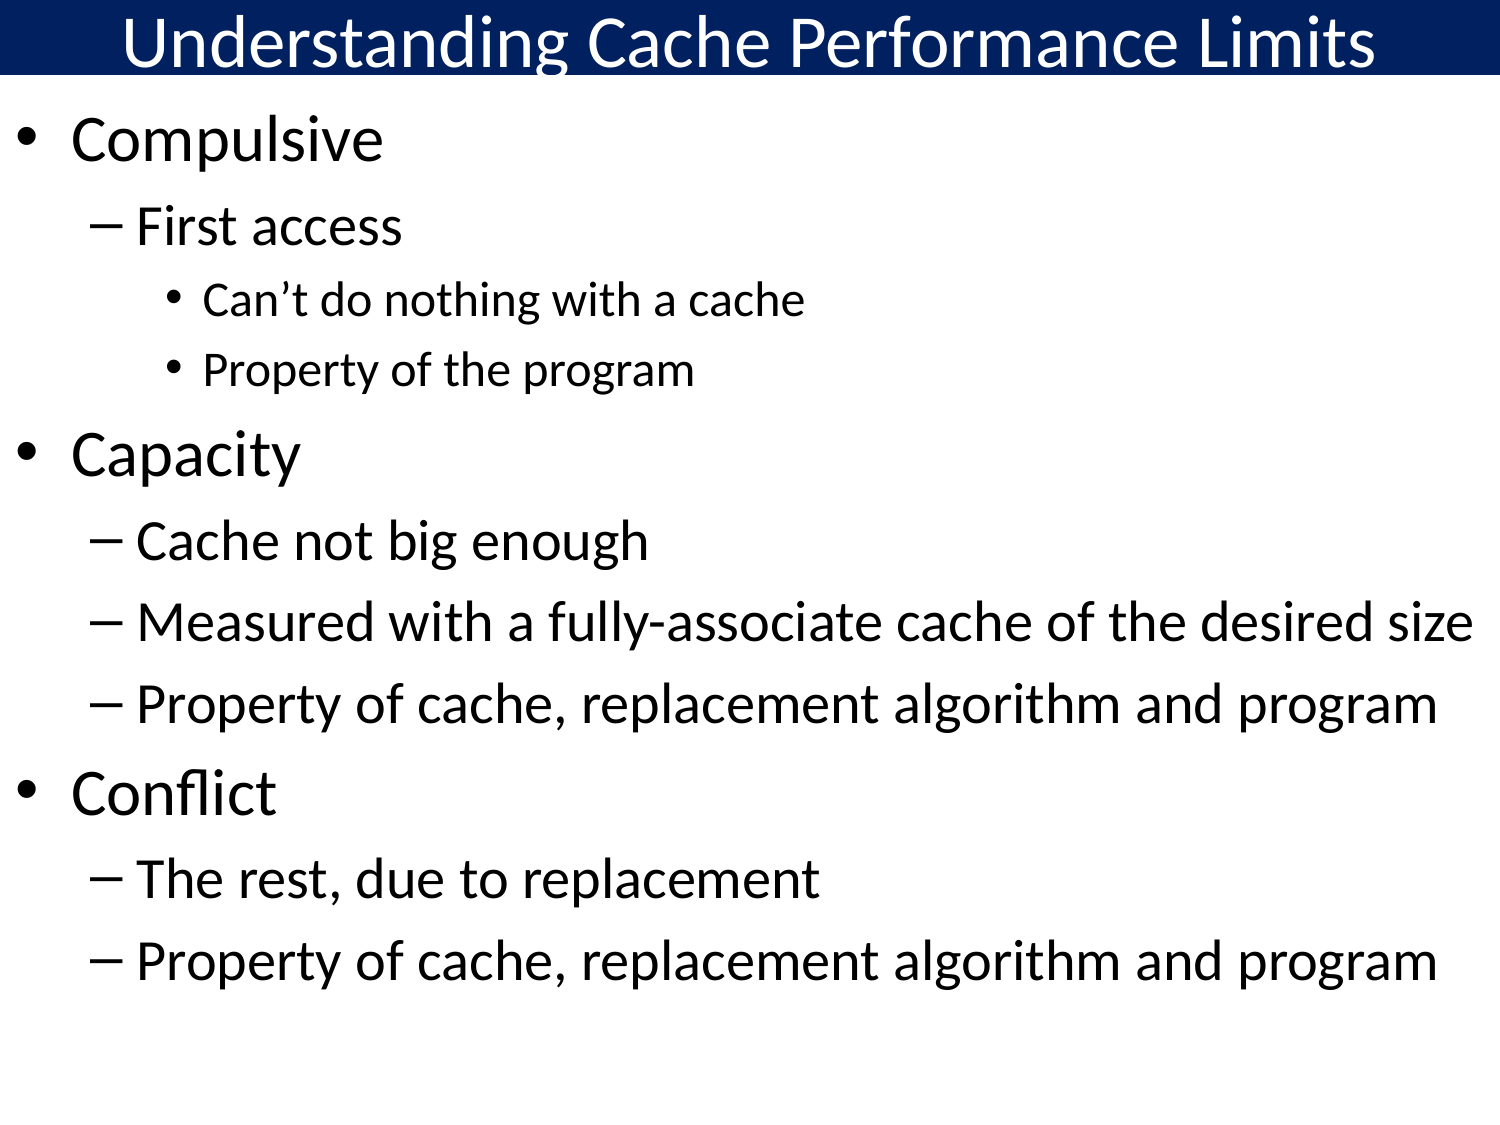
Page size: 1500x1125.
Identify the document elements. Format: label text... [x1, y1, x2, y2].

list Compulsive First access Can’t do nothing with a cache Property of the program Capacity Cache not big enough Measured with a fully-associate cache of the desired size Property of cache, replacement algorithm and program Conflict The rest, due to replacement Property of cache, replacement algorithm and program [0, 87, 1500, 1125]
title Understanding Cache Performance Limits [0, 0, 1500, 75]
